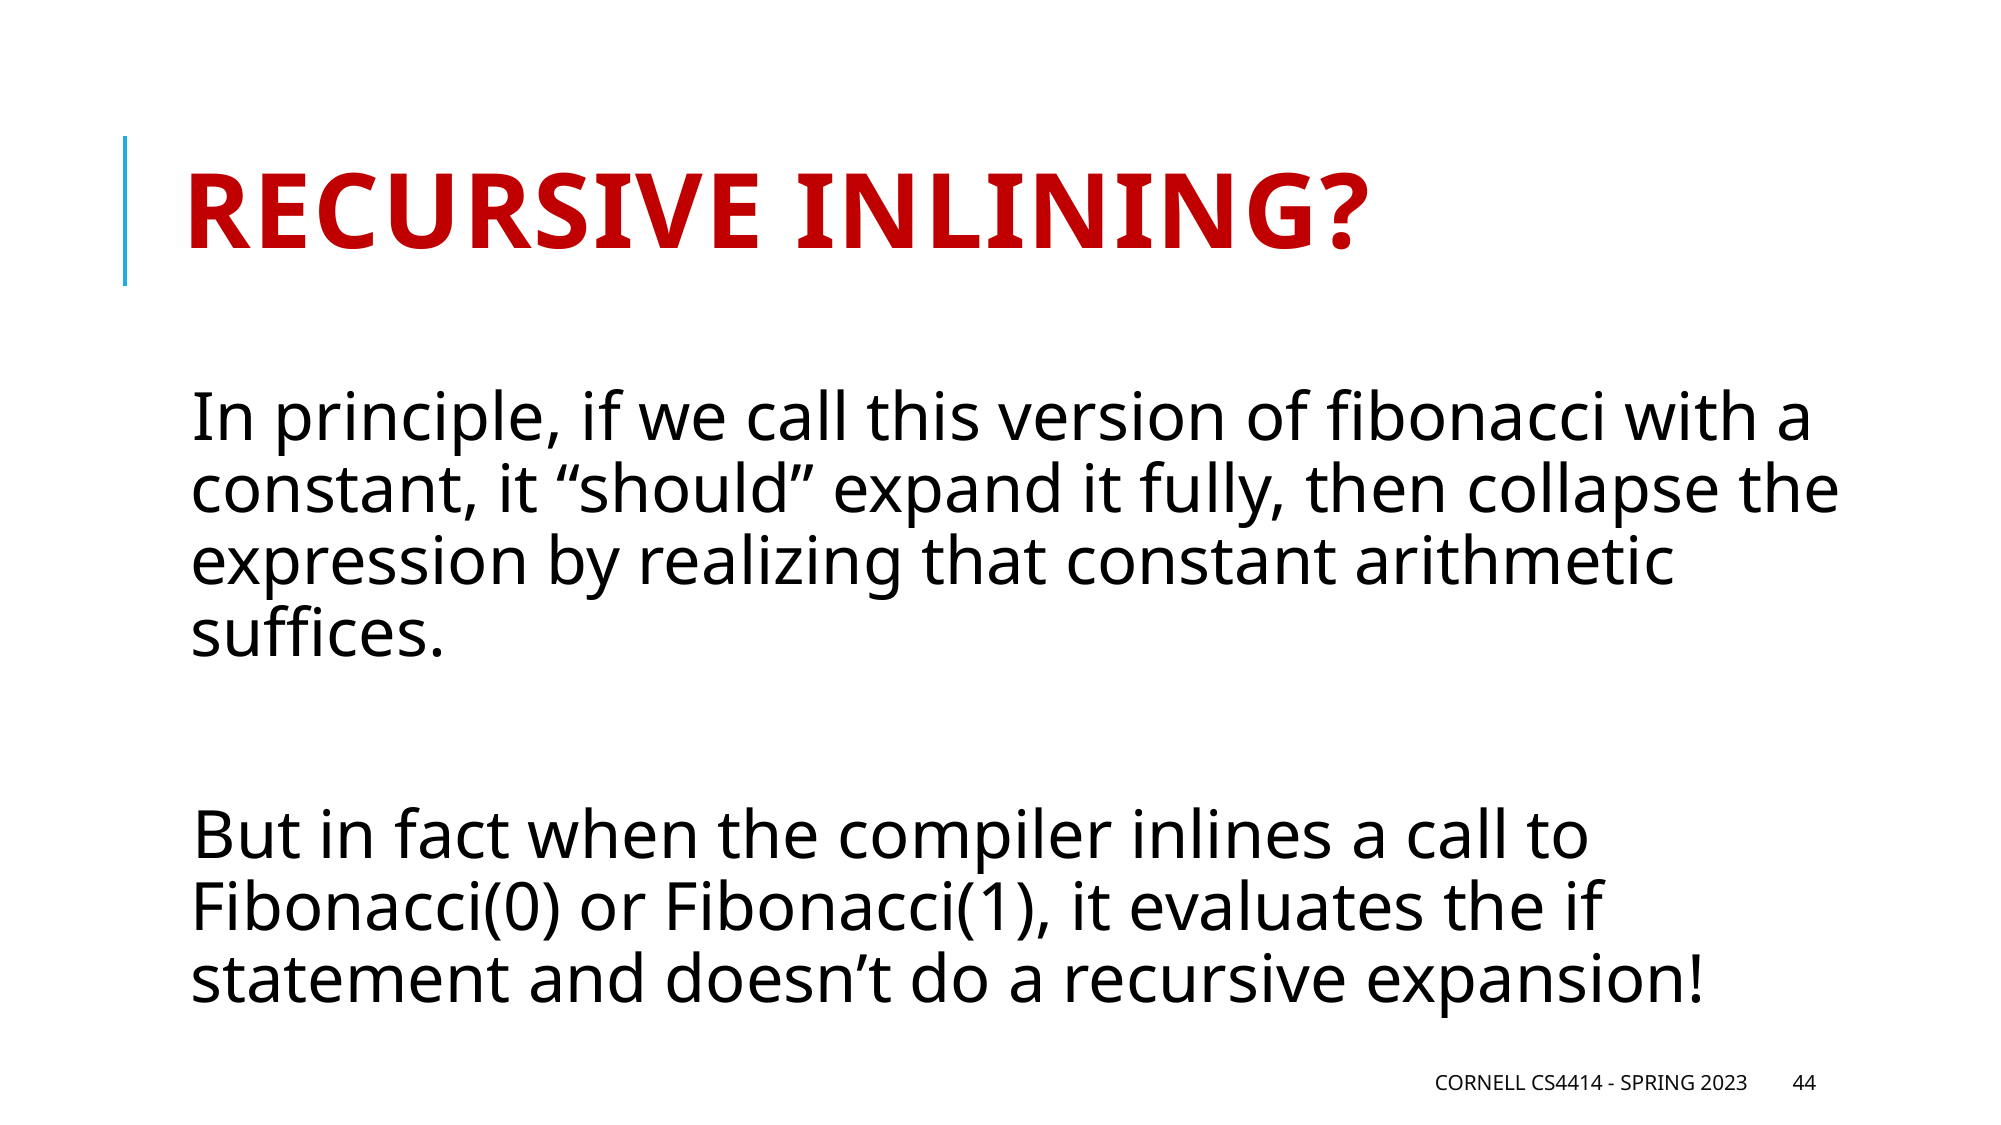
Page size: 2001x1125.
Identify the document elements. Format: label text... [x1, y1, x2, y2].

list In principle, if we call this version of fibonacci with a constant, it “should” expand it fully, then collapse the expression by realizing that constant arithmetic suffices. But in fact when the compiler inlines a call to Fibonacci(0) or Fibonacci(1), it evaluates the if statement and doesn’t do a recursive expansion! [168, 375, 1914, 1035]
title Recursive inlining? [168, 96, 1914, 342]
slide_number 44 [1777, 1061, 1938, 1107]
footer Cornell CS4414 - Spring 2023 [794, 1061, 1763, 1107]
